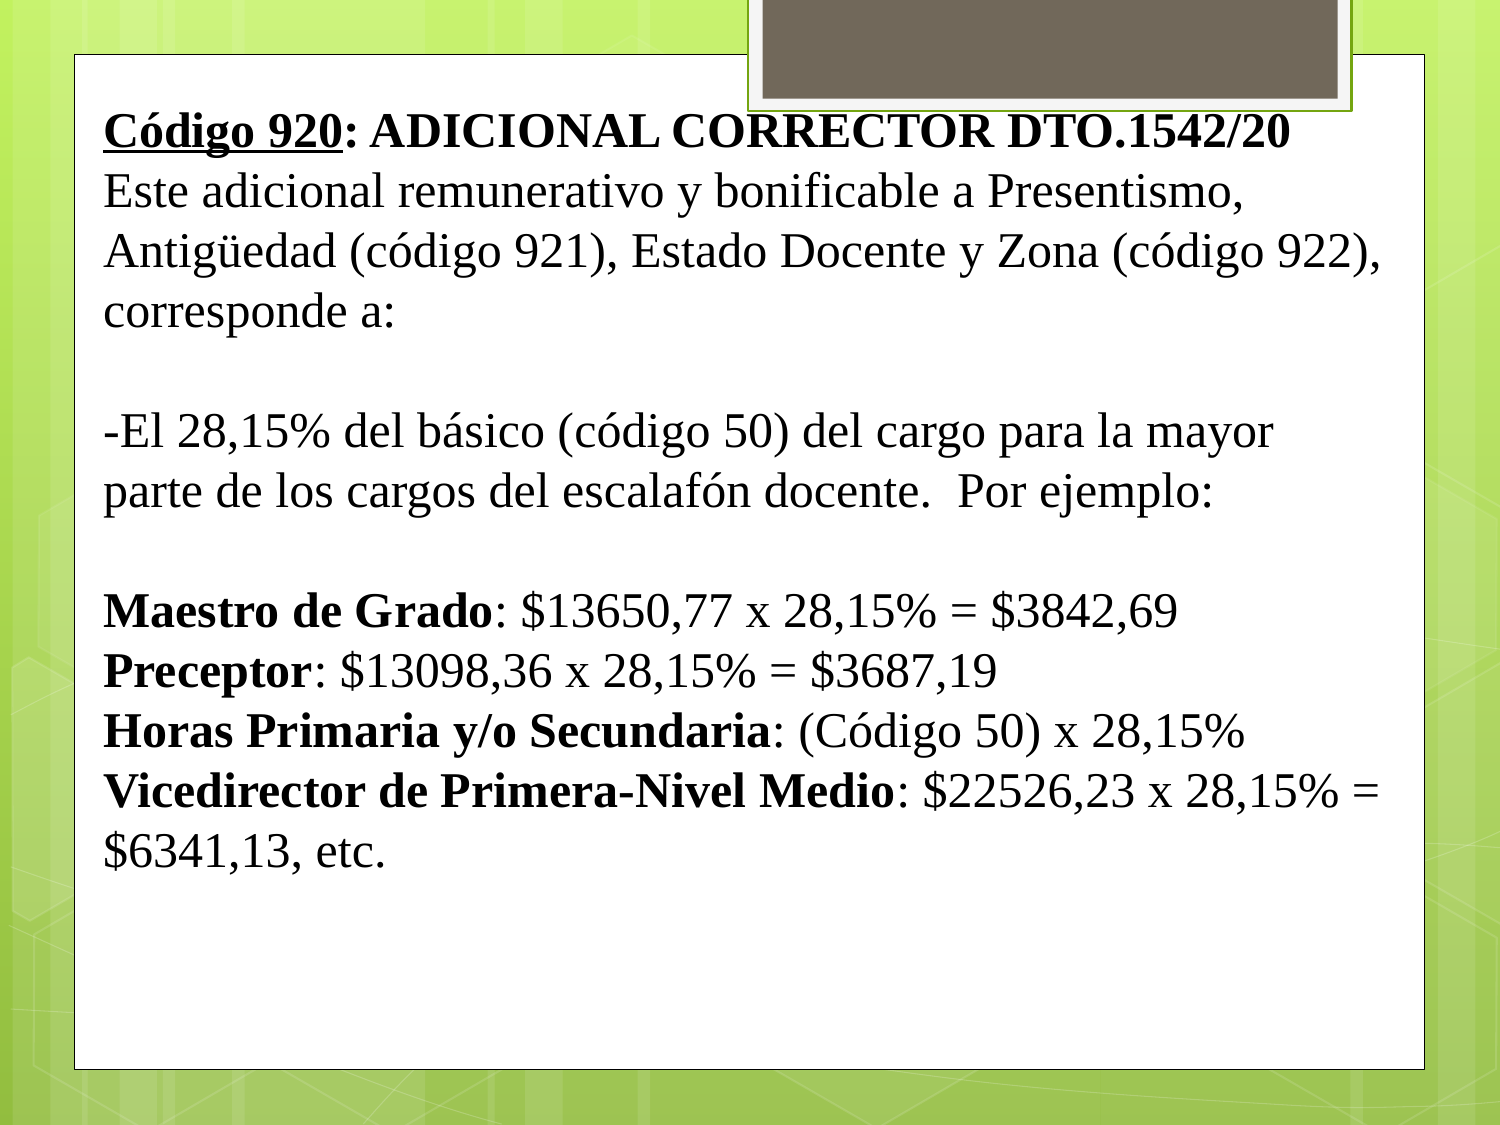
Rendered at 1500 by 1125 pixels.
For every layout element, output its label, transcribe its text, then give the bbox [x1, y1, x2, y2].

text_box Código 920: ADICIONAL CORRECTOR DTO.1542/20 Este adicional remunerativo y bonificable a Presentismo, Antigüedad (código 921), Estado Docente y Zona (código 922), corresponde a: -El 28,15% del básico (código 50) del cargo para la mayor parte de los cargos del escalafón docente. Por ejemplo: Maestro de Grado: $13650,77 x 28,15% = $3842,69 Preceptor: $13098,36 x 28,15% = $3687,19 Horas Primaria y/o Secundaria: (Código 50) x 28,15% Vicedirector de Primera-Nivel Medio: $22526,23 x 28,15% = $6341,13, etc. [88, 89, 1400, 945]
